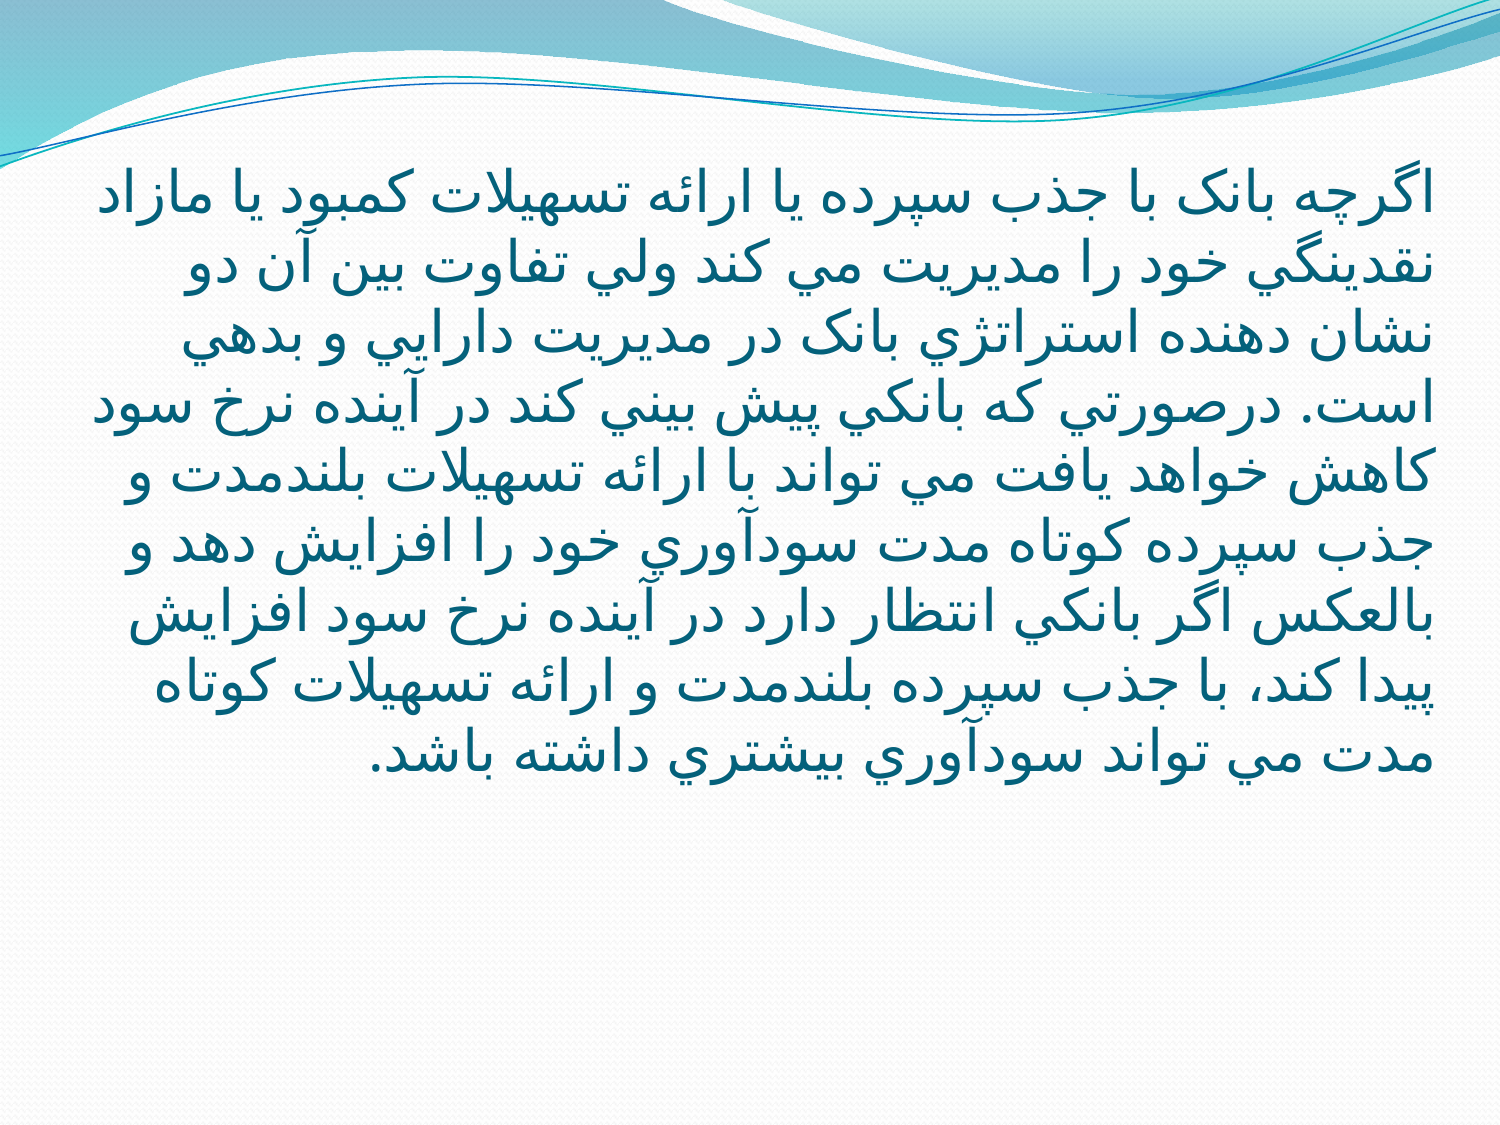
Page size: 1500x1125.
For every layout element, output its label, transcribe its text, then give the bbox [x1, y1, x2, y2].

title اگرچه بانک با جذب سپرده يا ارائه تسهيلات کمبود يا مازاد نقدينگي خود را مديريت مي کند ولي تفاوت بين آن دو نشان دهنده استراتژي بانک در مديريت دارايي و بدهي است. درصورتي که بانکي پيش بيني کند در آينده نرخ سود کاهش خواهد يافت مي تواند با ارائه تسهيلات بلندمدت و جذب سپرده کوتاه مدت سودآوري خود را افزايش دهد و بالعکس اگر بانکي انتظار دارد در آينده نرخ سود افزايش پيدا کند، با جذب سپرده بلندمدت و ارائه تسهيلات کوتاه مدت مي تواند سودآوري بيشتري داشته باشد. [75, 115, 1438, 1063]
